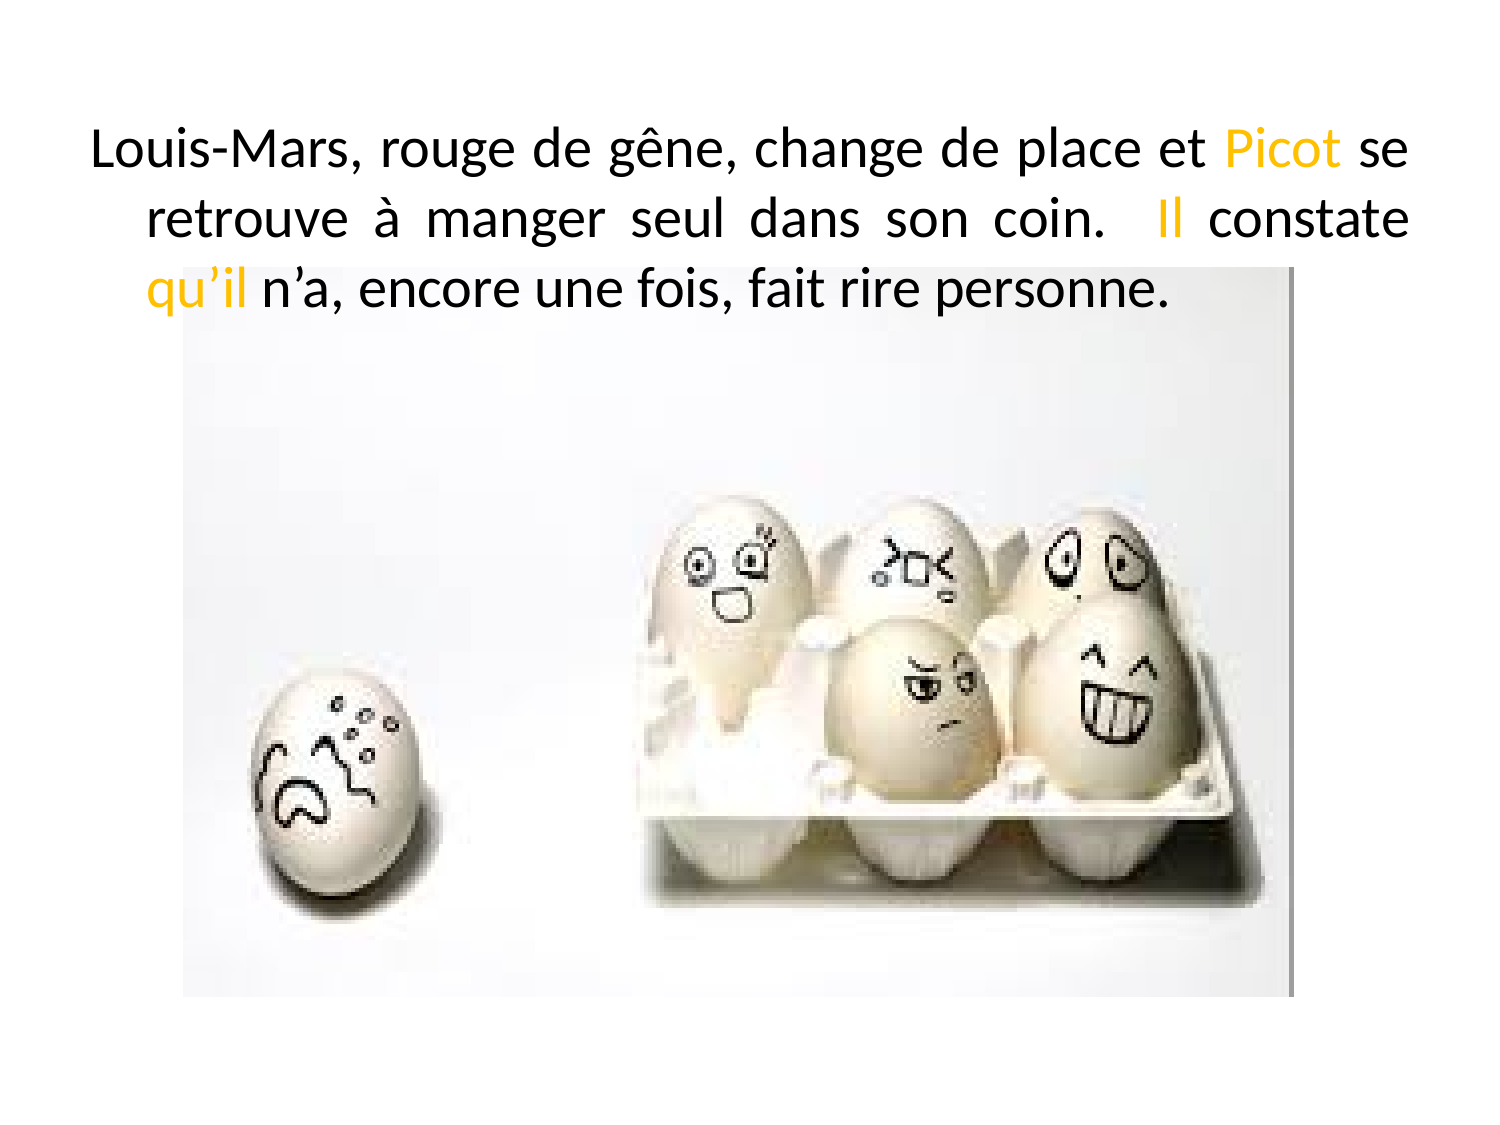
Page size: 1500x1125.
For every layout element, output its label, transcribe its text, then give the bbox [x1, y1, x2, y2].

picture [182, 266, 1294, 997]
list Louis-Mars, rouge de gêne, change de place et Picot se retrouve à manger seul dans son coin. Il constate qu’il n’a, encore une fois, fait rire personne. [74, 101, 1426, 1006]
